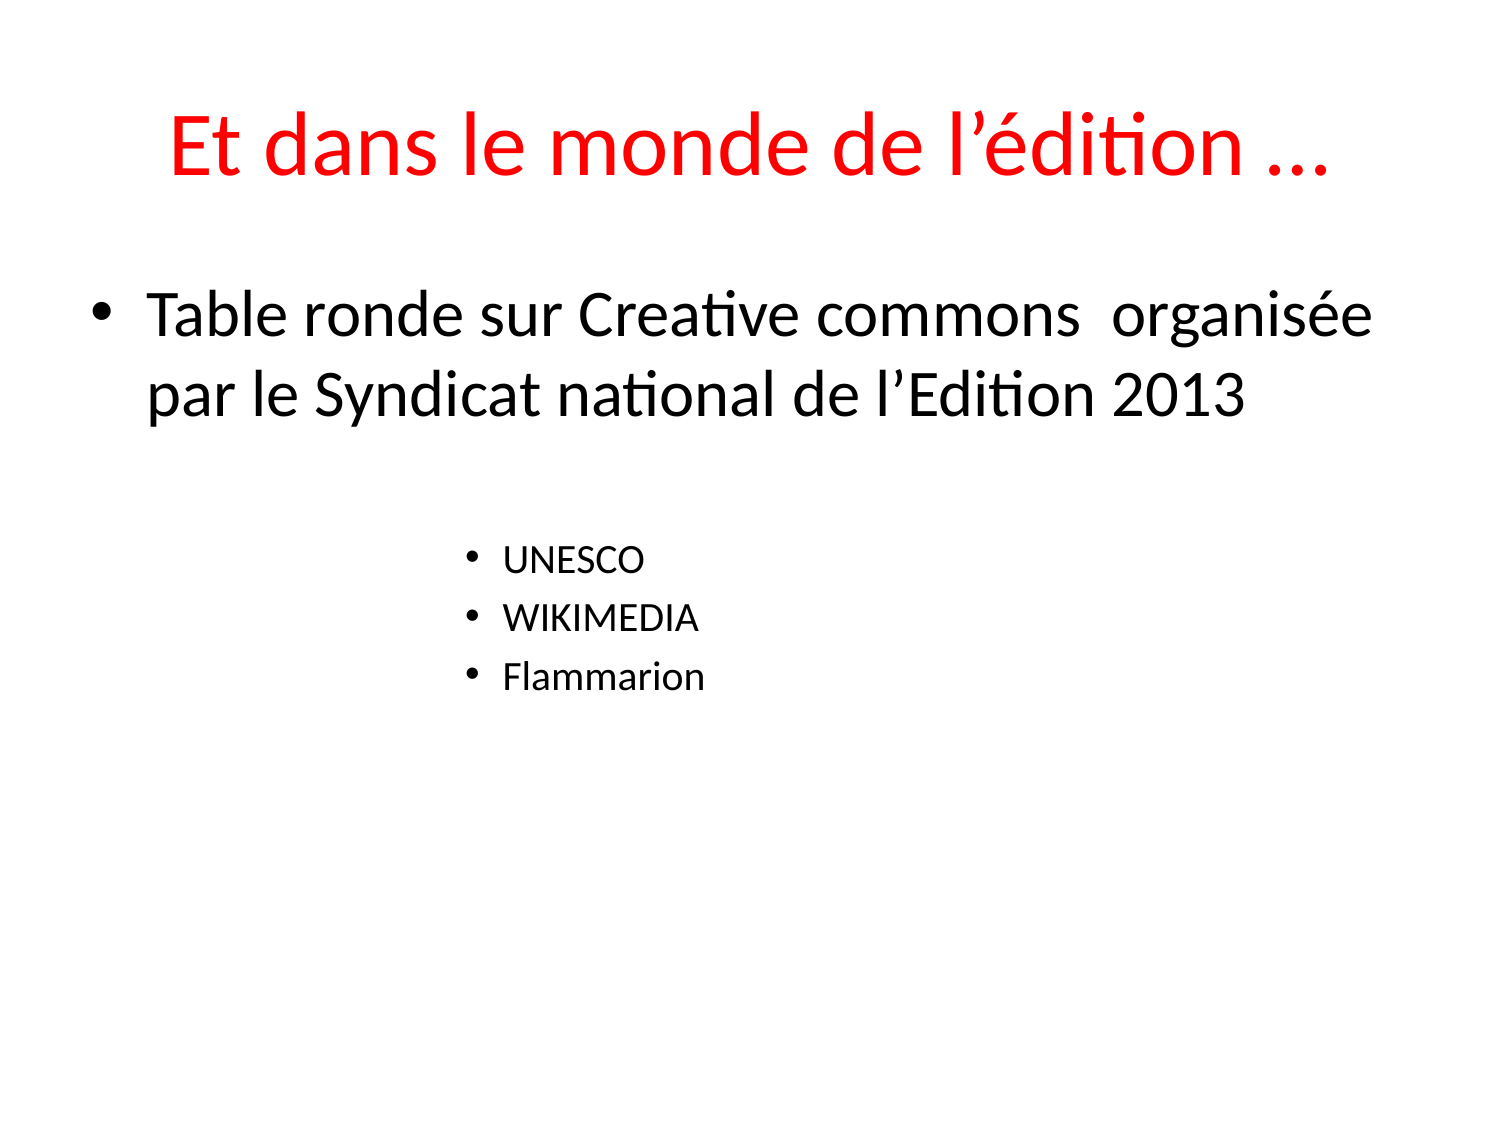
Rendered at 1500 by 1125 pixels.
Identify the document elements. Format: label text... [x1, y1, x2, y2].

list Table ronde sur Creative commons organisée par le Syndicat national de l’Edition 2013 UNESCO WIKIMEDIA Flammarion [75, 262, 1425, 1005]
title Et dans le monde de l’édition … [75, 45, 1425, 233]
